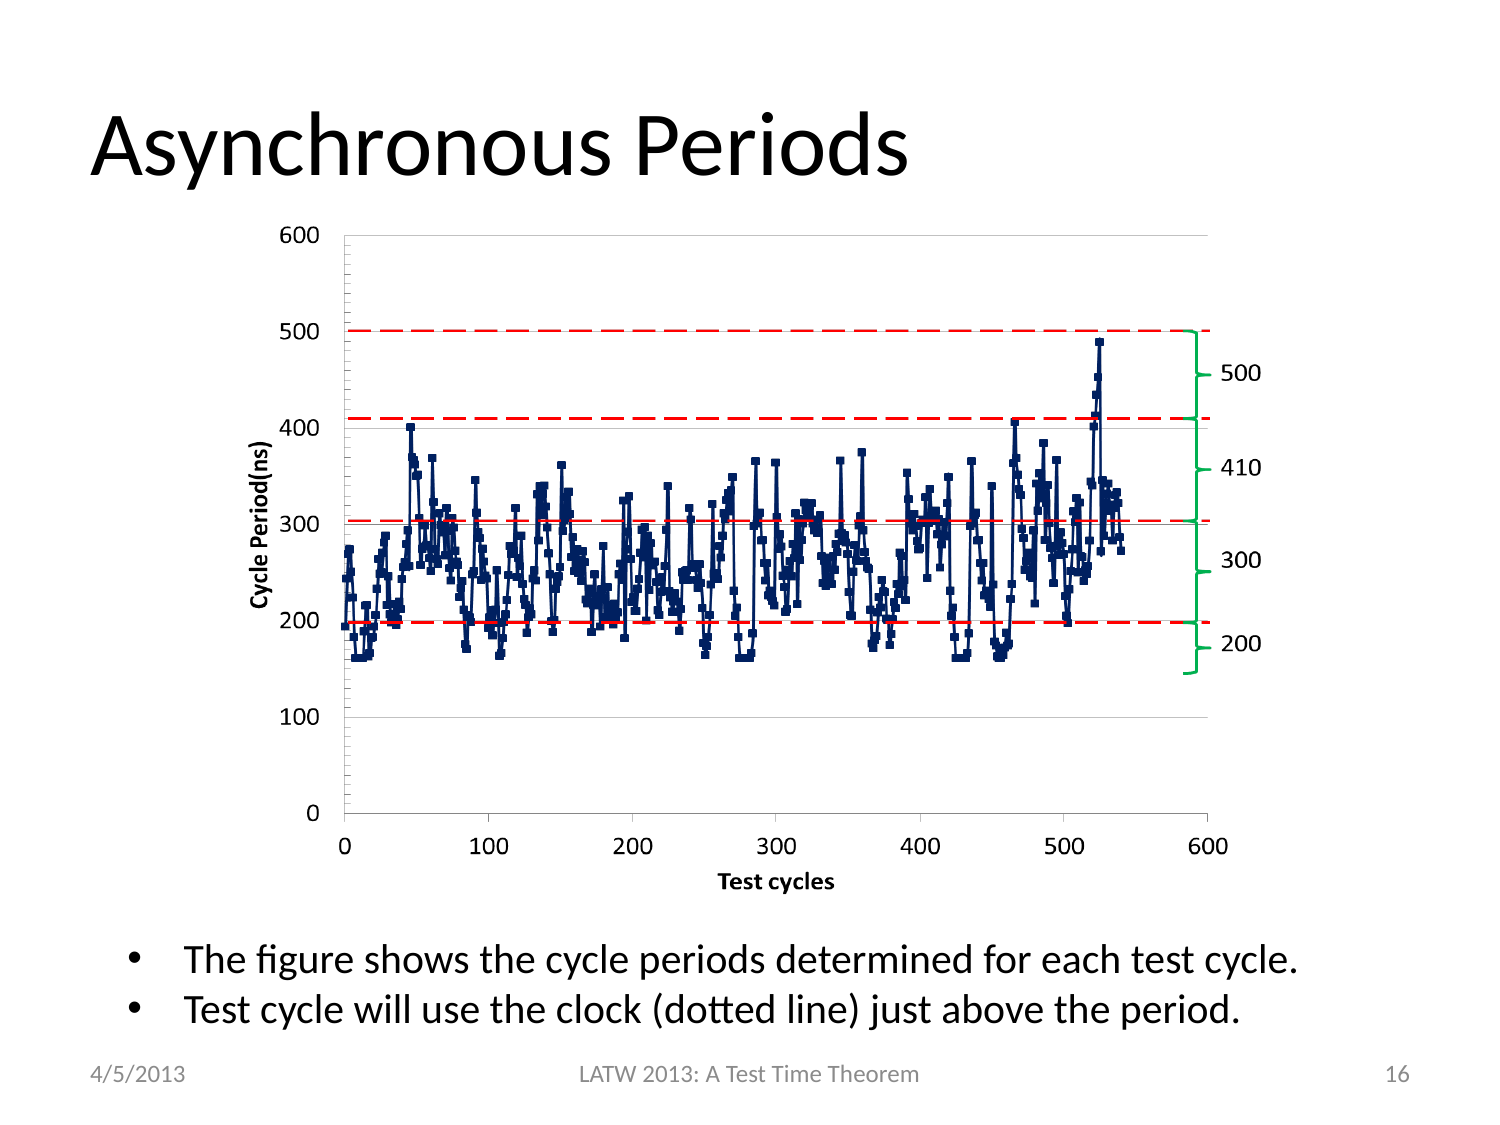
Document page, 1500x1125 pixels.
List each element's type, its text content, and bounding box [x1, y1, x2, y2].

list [221, 212, 1278, 913]
footer LATW 2013: A Test Time Theorem [512, 1042, 988, 1103]
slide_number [75, 1042, 425, 1103]
title Asynchronous Periods [75, 45, 1425, 233]
slide_number 16 [1074, 1042, 1425, 1103]
text_box The figure shows the cycle periods determined for each test cycle. Test cycle will use the clock (dotted line) just above the period. [112, 924, 1388, 1040]
